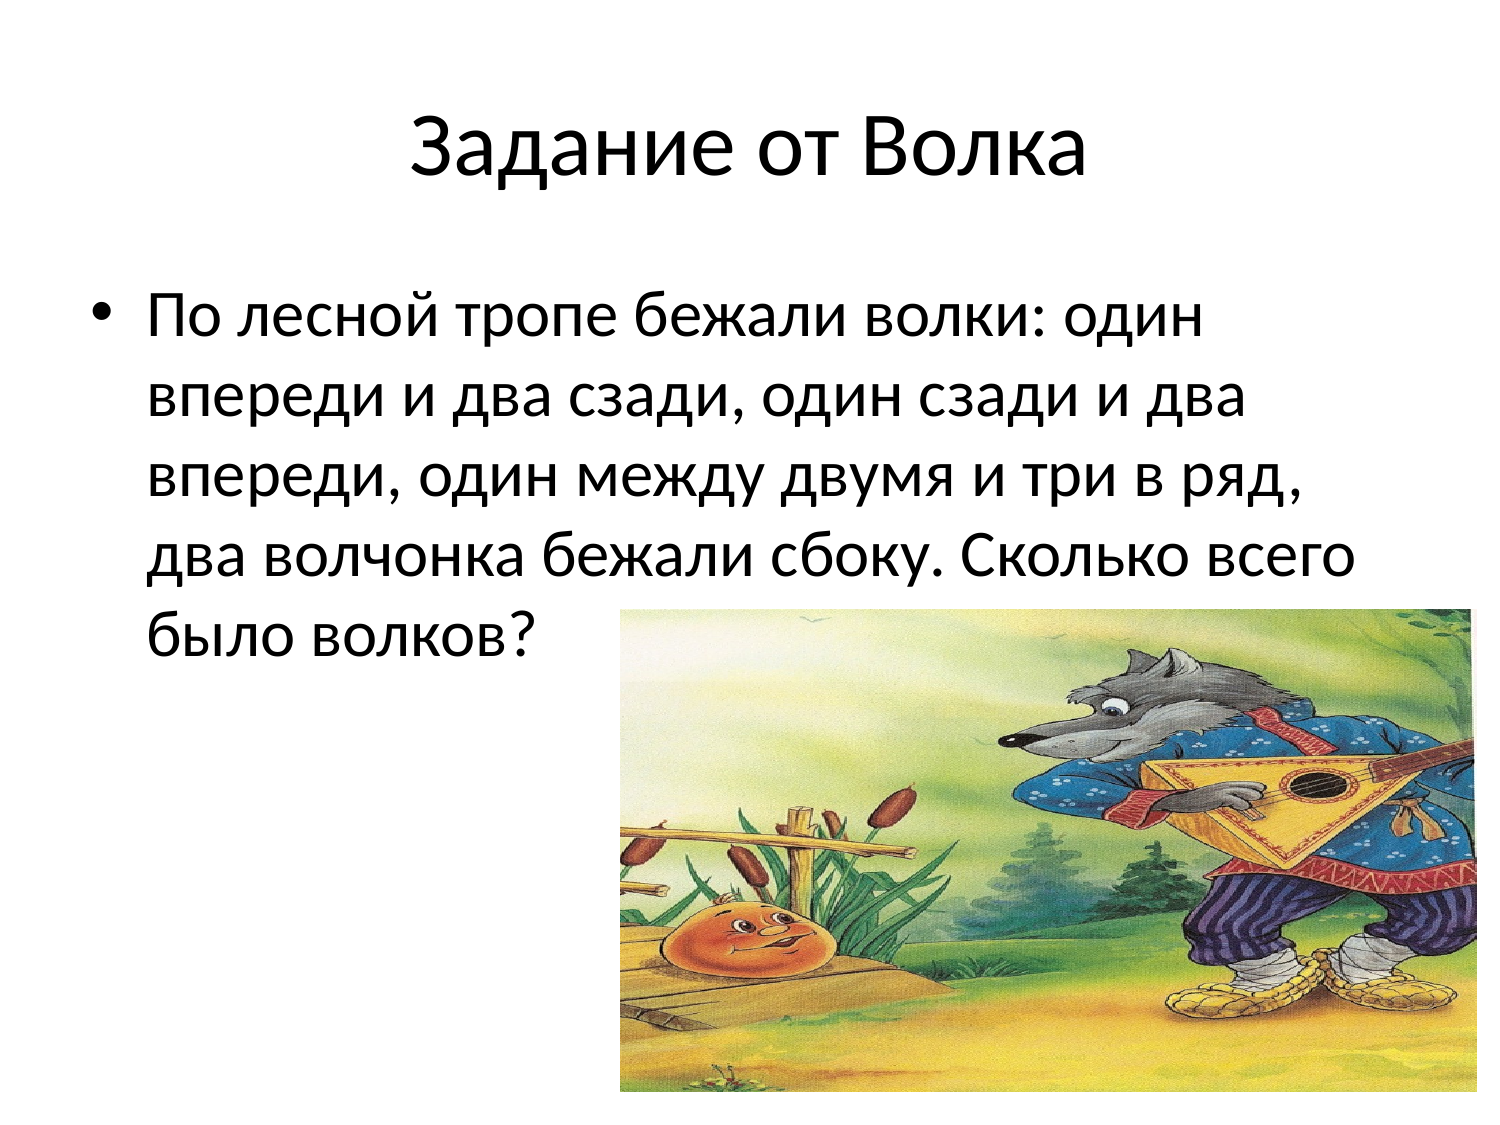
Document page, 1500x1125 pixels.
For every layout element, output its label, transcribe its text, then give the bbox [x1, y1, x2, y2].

picture [619, 609, 1477, 1093]
title Задание от Волка [75, 45, 1425, 233]
list По лесной тропе бежали волки: один впереди и два сзади, один сзади и два впереди, один между двумя и три в ряд, два волчонка бежали сбоку. Сколько всего было волков? [75, 262, 1425, 1005]
